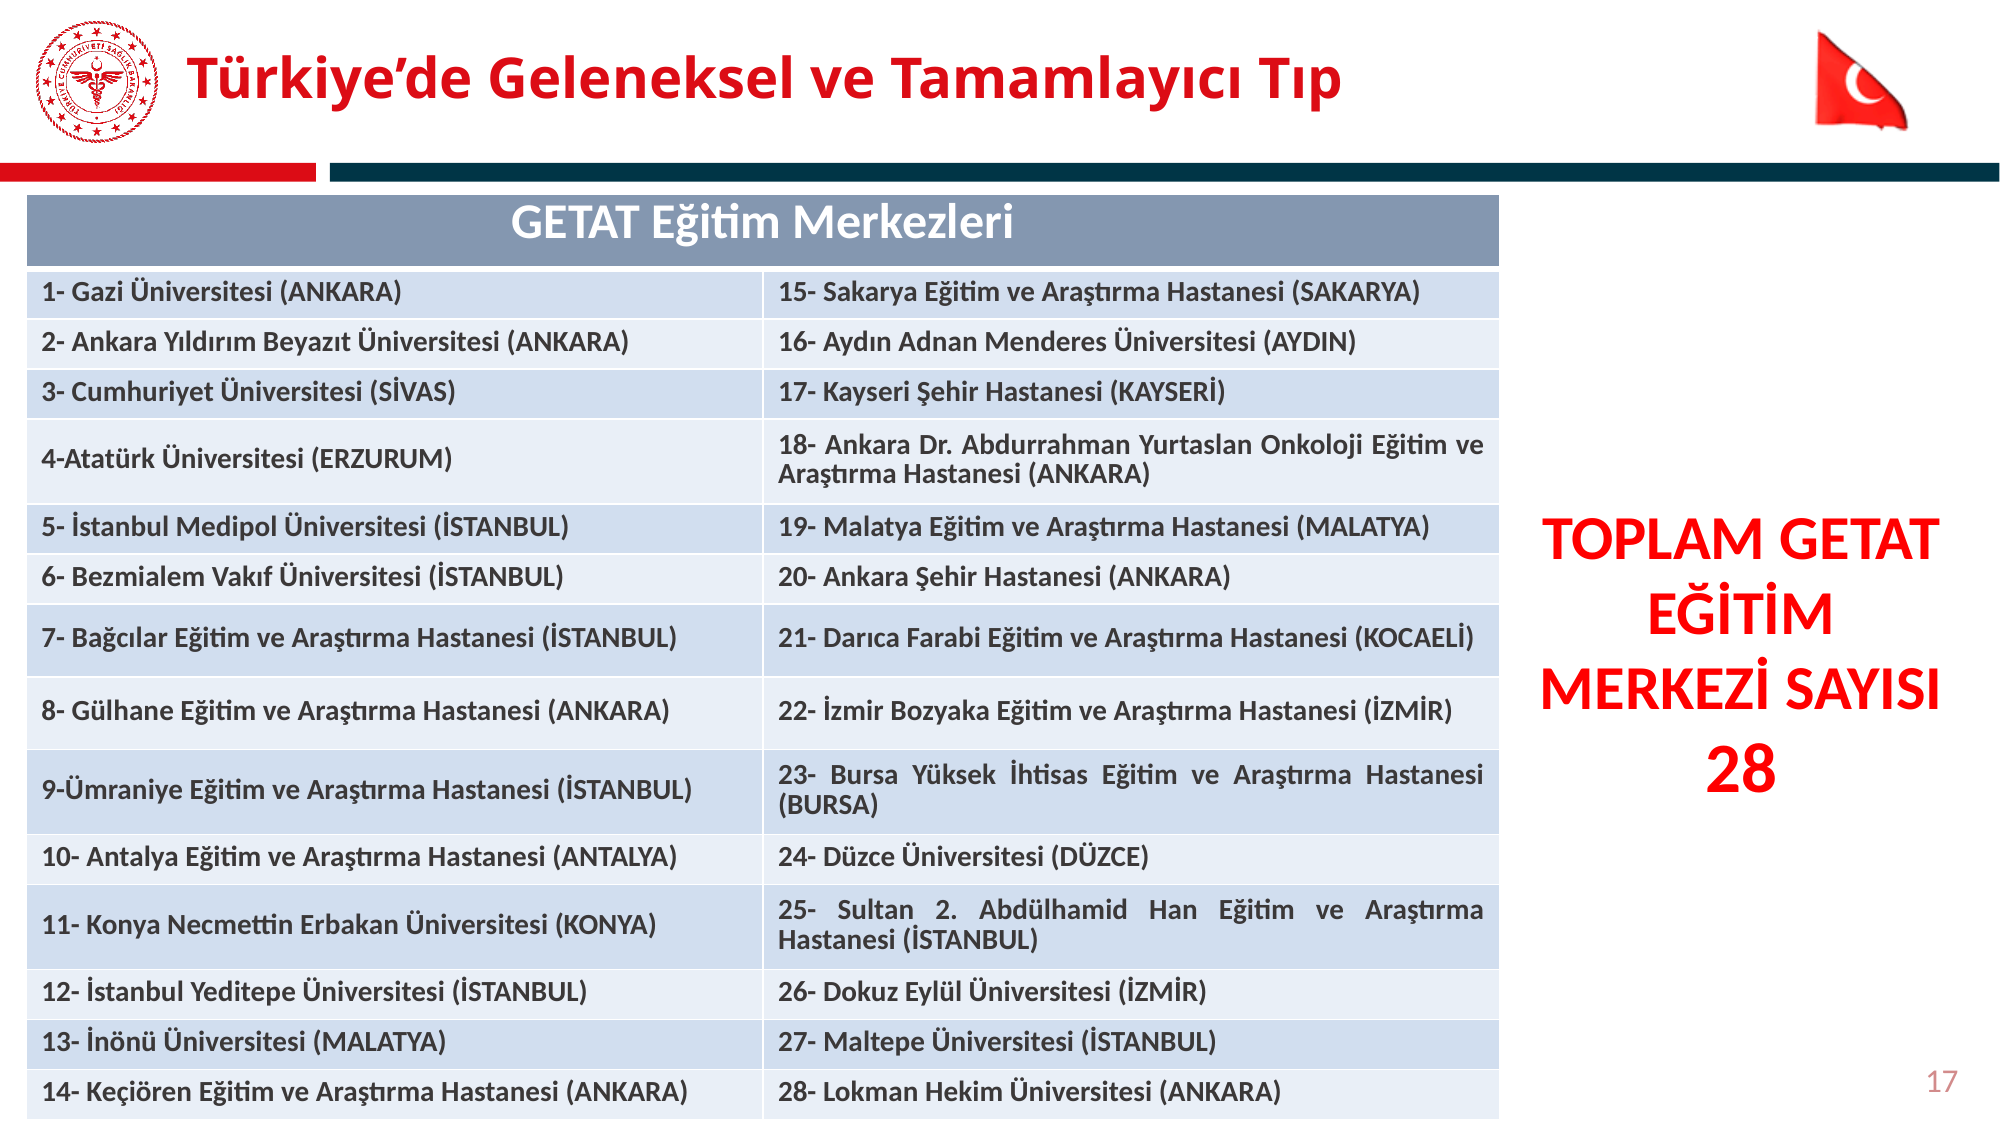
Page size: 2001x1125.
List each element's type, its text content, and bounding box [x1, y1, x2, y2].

table_cell 20- Ankara Şehir Hastanesi (ANKARA) [764, 555, 1499, 603]
table_cell 27- Maltepe Üniversitesi (İSTANBUL) [764, 1020, 1499, 1069]
table_cell 7- Bağcılar Eğitim ve Araştırma Hastanesi (İSTANBUL) [27, 605, 762, 676]
table_cell 23- Bursa Yüksek İhtisas Eğitim ve Araştırma Hastanesi (BURSA) [764, 750, 1499, 834]
table_cell 21- Darıca Farabi Eğitim ve Araştırma Hastanesi (KOCAELİ) [764, 605, 1499, 676]
slide_number 17 [1838, 1048, 1974, 1109]
table_cell 1- Gazi Üniversitesi (ANKARA) [27, 272, 762, 318]
table_cell 3- Cumhuriyet Üniversitesi (SİVAS) [27, 370, 762, 418]
list [1501, 218, 1974, 872]
table_cell 14- Keçiören Eğitim ve Araştırma Hastanesi (ANKARA) [27, 1070, 762, 1119]
table_cell 11- Konya Necmettin Erbakan Üniversitesi (KONYA) [27, 885, 762, 969]
title Türkiye’de Geleneksel ve Tamamlayıcı Tıp [171, 21, 1974, 141]
table_cell 19- Malatya Eğitim ve Araştırma Hastanesi (MALATYA) [764, 505, 1499, 553]
table_cell 13- İnönü Üniversitesi (MALATYA) [27, 1020, 762, 1069]
table_cell 6- Bezmialem Vakıf Üniversitesi (İSTANBUL) [27, 555, 762, 603]
table_cell 16- Aydın Adnan Menderes Üniversitesi (AYDIN) [764, 320, 1499, 368]
table_header GETAT Eğitim Merkezleri [27, 195, 1499, 266]
table_cell 5- İstanbul Medipol Üniversitesi (İSTANBUL) [27, 505, 762, 553]
table_cell 8- Gülhane Eğitim ve Araştırma Hastanesi (ANKARA) [27, 678, 762, 749]
picture [21, 6, 172, 157]
text_box TOPLAM GETAT EĞİTİM MERKEZİ SAYISI 28 [1509, 489, 1974, 815]
table_cell 25- Sultan 2. Abdülhamid Han Eğitim ve Araştırma Hastanesi (İSTANBUL) [764, 885, 1499, 969]
table_cell 9-Ümraniye Eğitim ve Araştırma Hastanesi (İSTANBUL) [27, 750, 762, 834]
table_cell 28- Lokman Hekim Üniversitesi (ANKARA) [764, 1070, 1499, 1119]
table_cell 24- Düzce Üniversitesi (DÜZCE) [764, 835, 1499, 884]
table_cell 2- Ankara Yıldırım Beyazıt Üniversitesi (ANKARA) [27, 320, 762, 368]
table_cell 12- İstanbul Yeditepe Üniversitesi (İSTANBUL) [27, 970, 762, 1019]
table_cell 26- Dokuz Eylül Üniversitesi (İZMİR) [764, 970, 1499, 1019]
table_cell 10- Antalya Eğitim ve Araştırma Hastanesi (ANTALYA) [27, 835, 762, 884]
table_cell 22- İzmir Bozyaka Eğitim ve Araştırma Hastanesi (İZMİR) [764, 678, 1499, 749]
table_cell 17- Kayseri Şehir Hastanesi (KAYSERİ) [764, 370, 1499, 418]
table_cell 15- Sakarya Eğitim ve Araştırma Hastanesi (SAKARYA) [764, 272, 1499, 318]
table_cell 4-Atatürk Üniversitesi (ERZURUM) [27, 420, 762, 503]
table_cell 18- Ankara Dr. Abdurrahman Yurtaslan Onkoloji Eğitim ve Araştırma Hastanesi (ANKARA) [764, 420, 1499, 503]
picture [1785, 23, 1974, 141]
